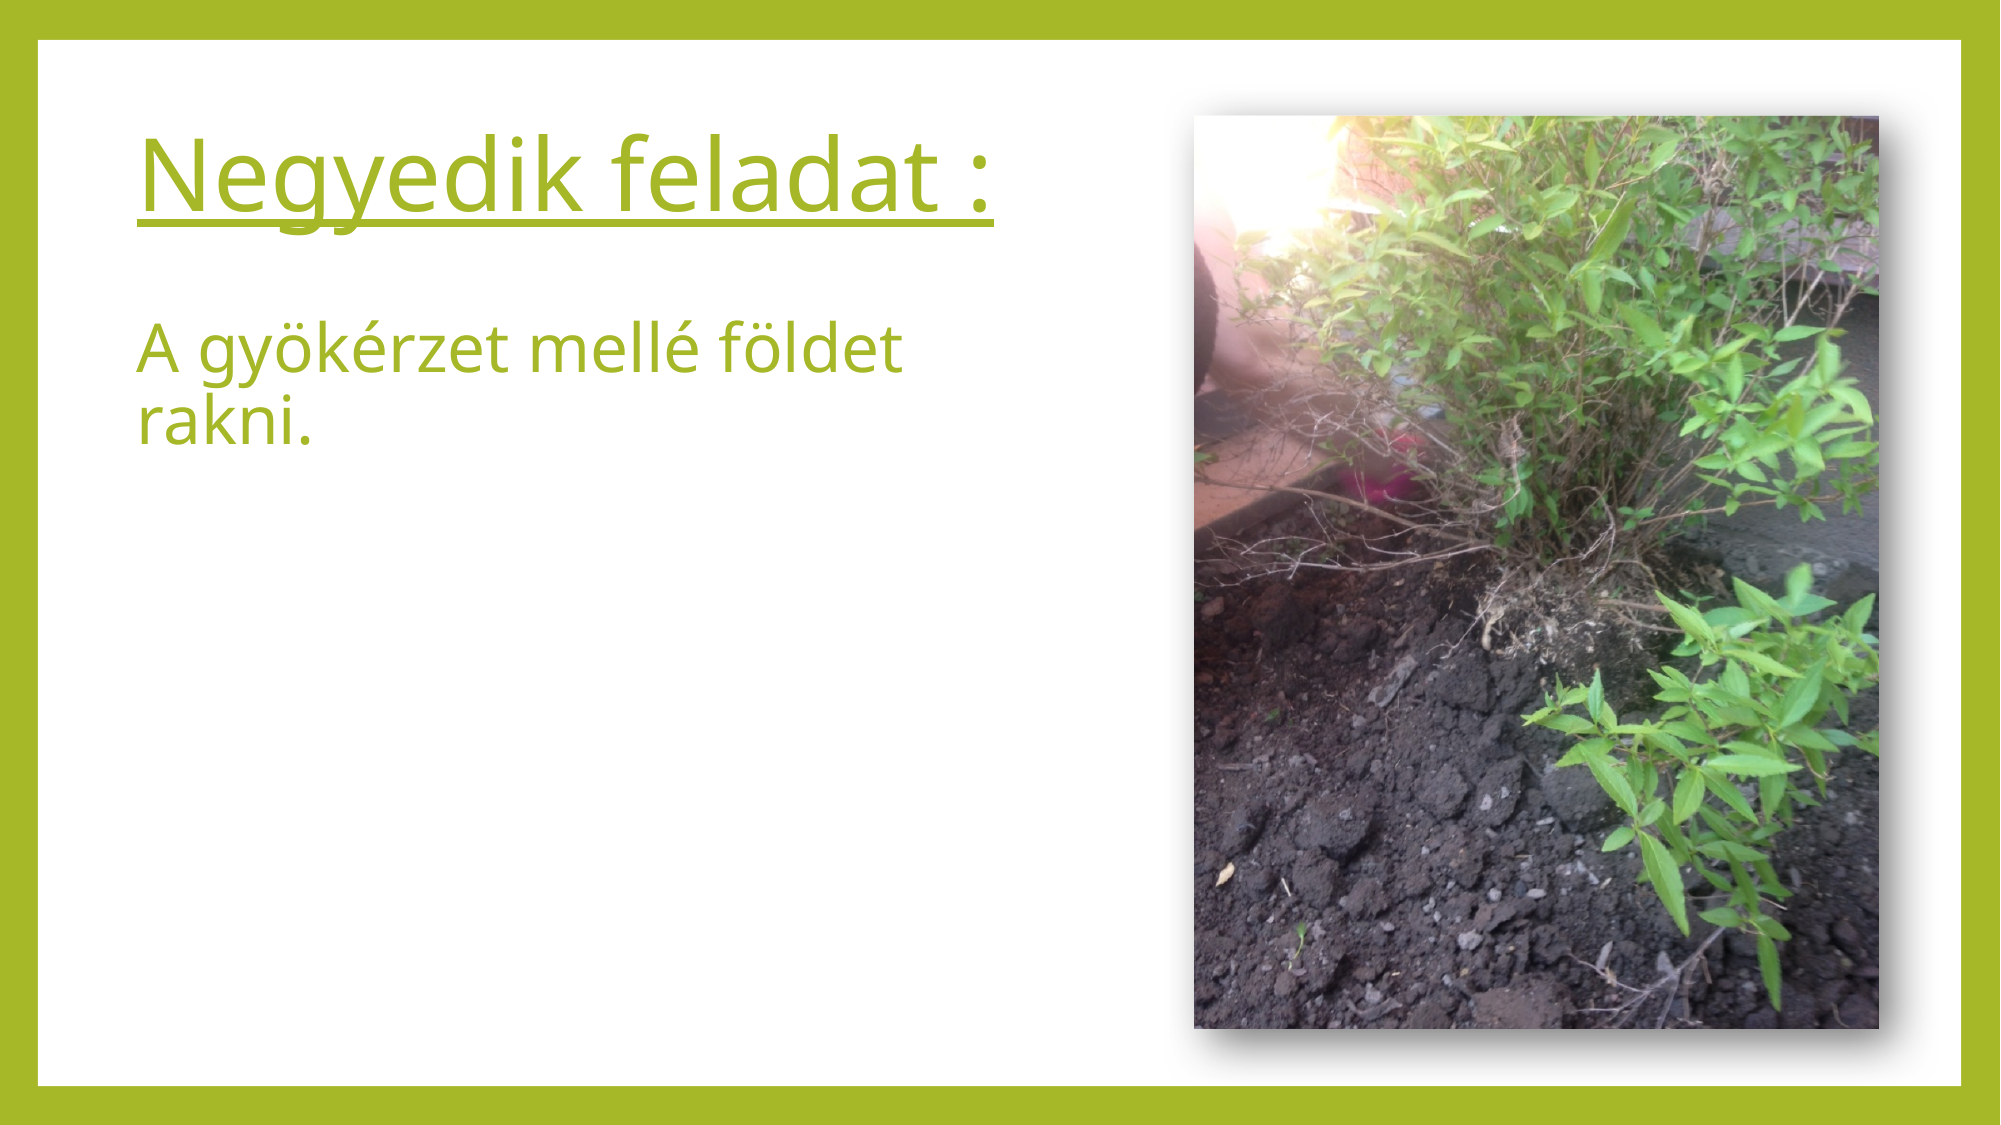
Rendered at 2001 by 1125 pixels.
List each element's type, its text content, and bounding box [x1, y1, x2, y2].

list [1079, 229, 1993, 915]
title Negyedik feladat : A gyökérzet mellé földet rakni. [121, 115, 1113, 791]
picture [1194, 915, 1879, 1028]
picture [1194, 117, 1879, 229]
